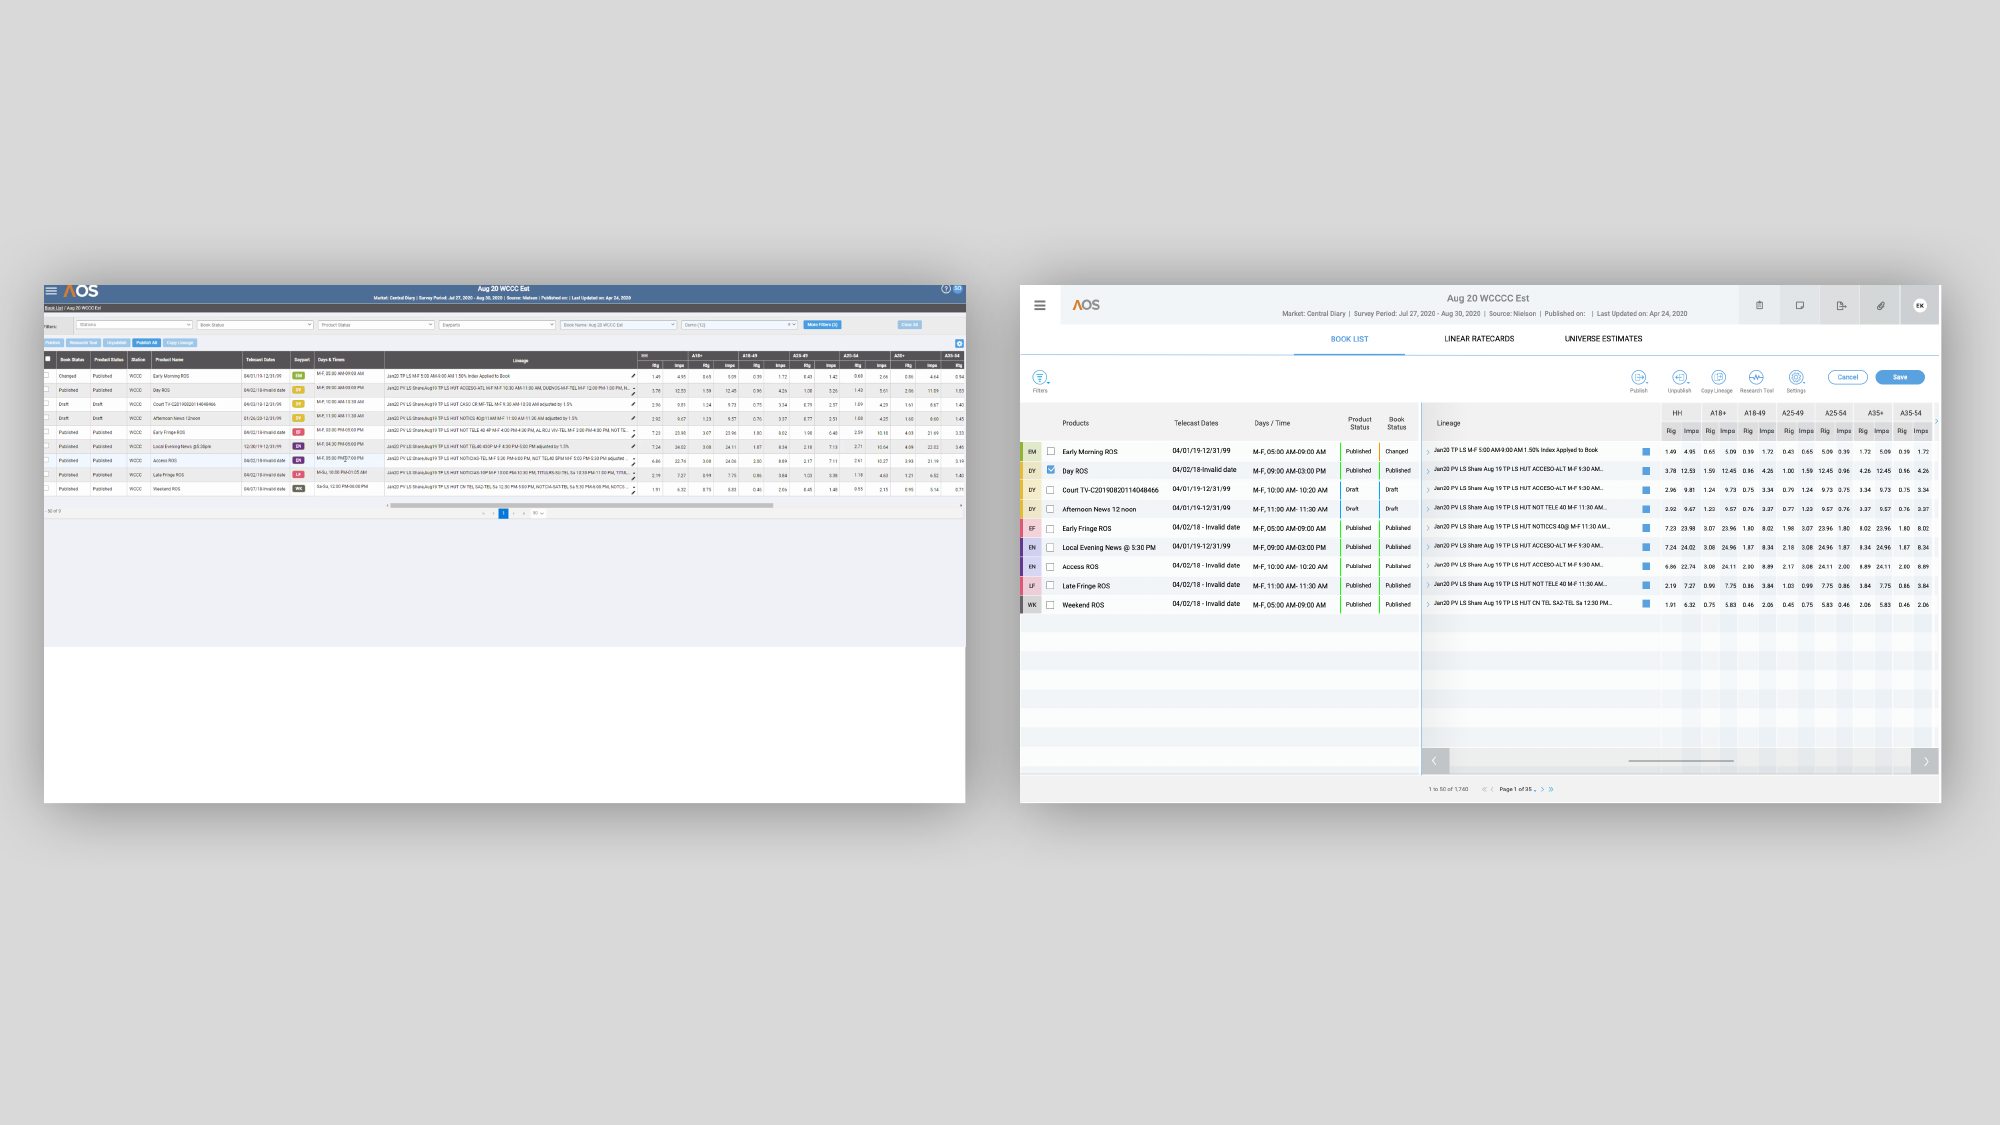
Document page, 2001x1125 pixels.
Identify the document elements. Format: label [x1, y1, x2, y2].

text_box [1019, 284, 1942, 804]
picture [44, 285, 966, 647]
picture [1020, 285, 1939, 802]
text_box [43, 284, 966, 804]
